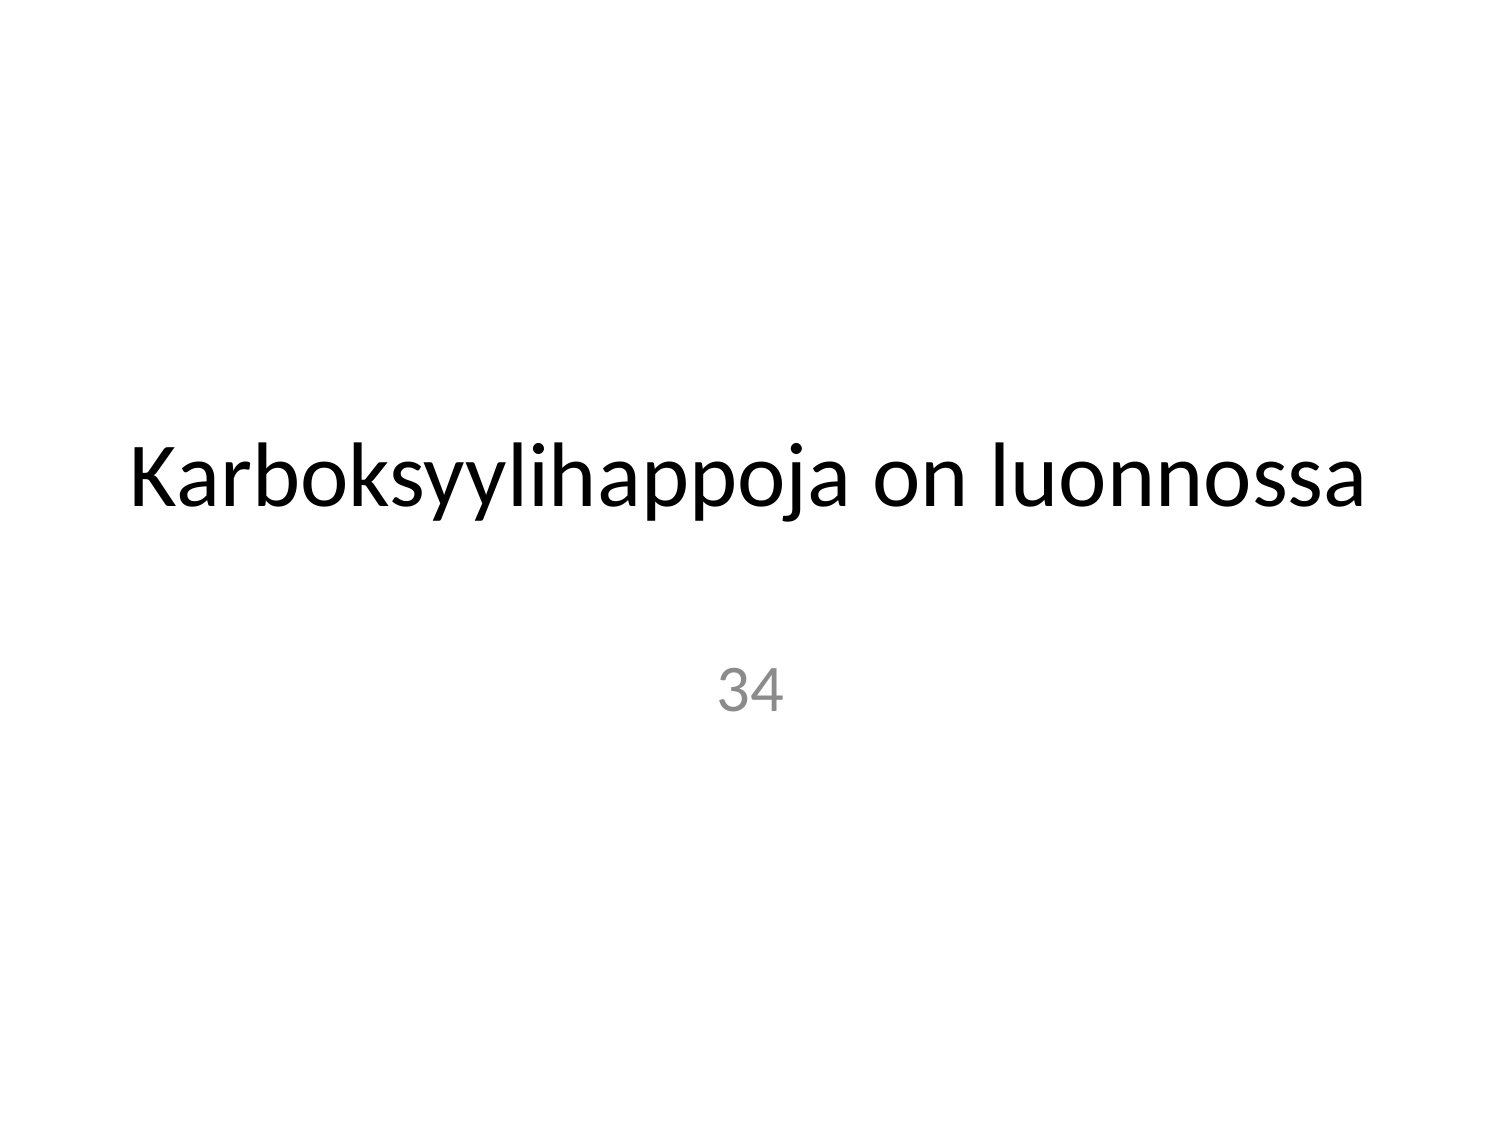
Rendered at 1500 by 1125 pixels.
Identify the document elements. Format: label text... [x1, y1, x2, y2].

title Karboksyylihappoja on luonnossa [112, 349, 1388, 591]
subtitle 34 [225, 637, 1275, 925]
